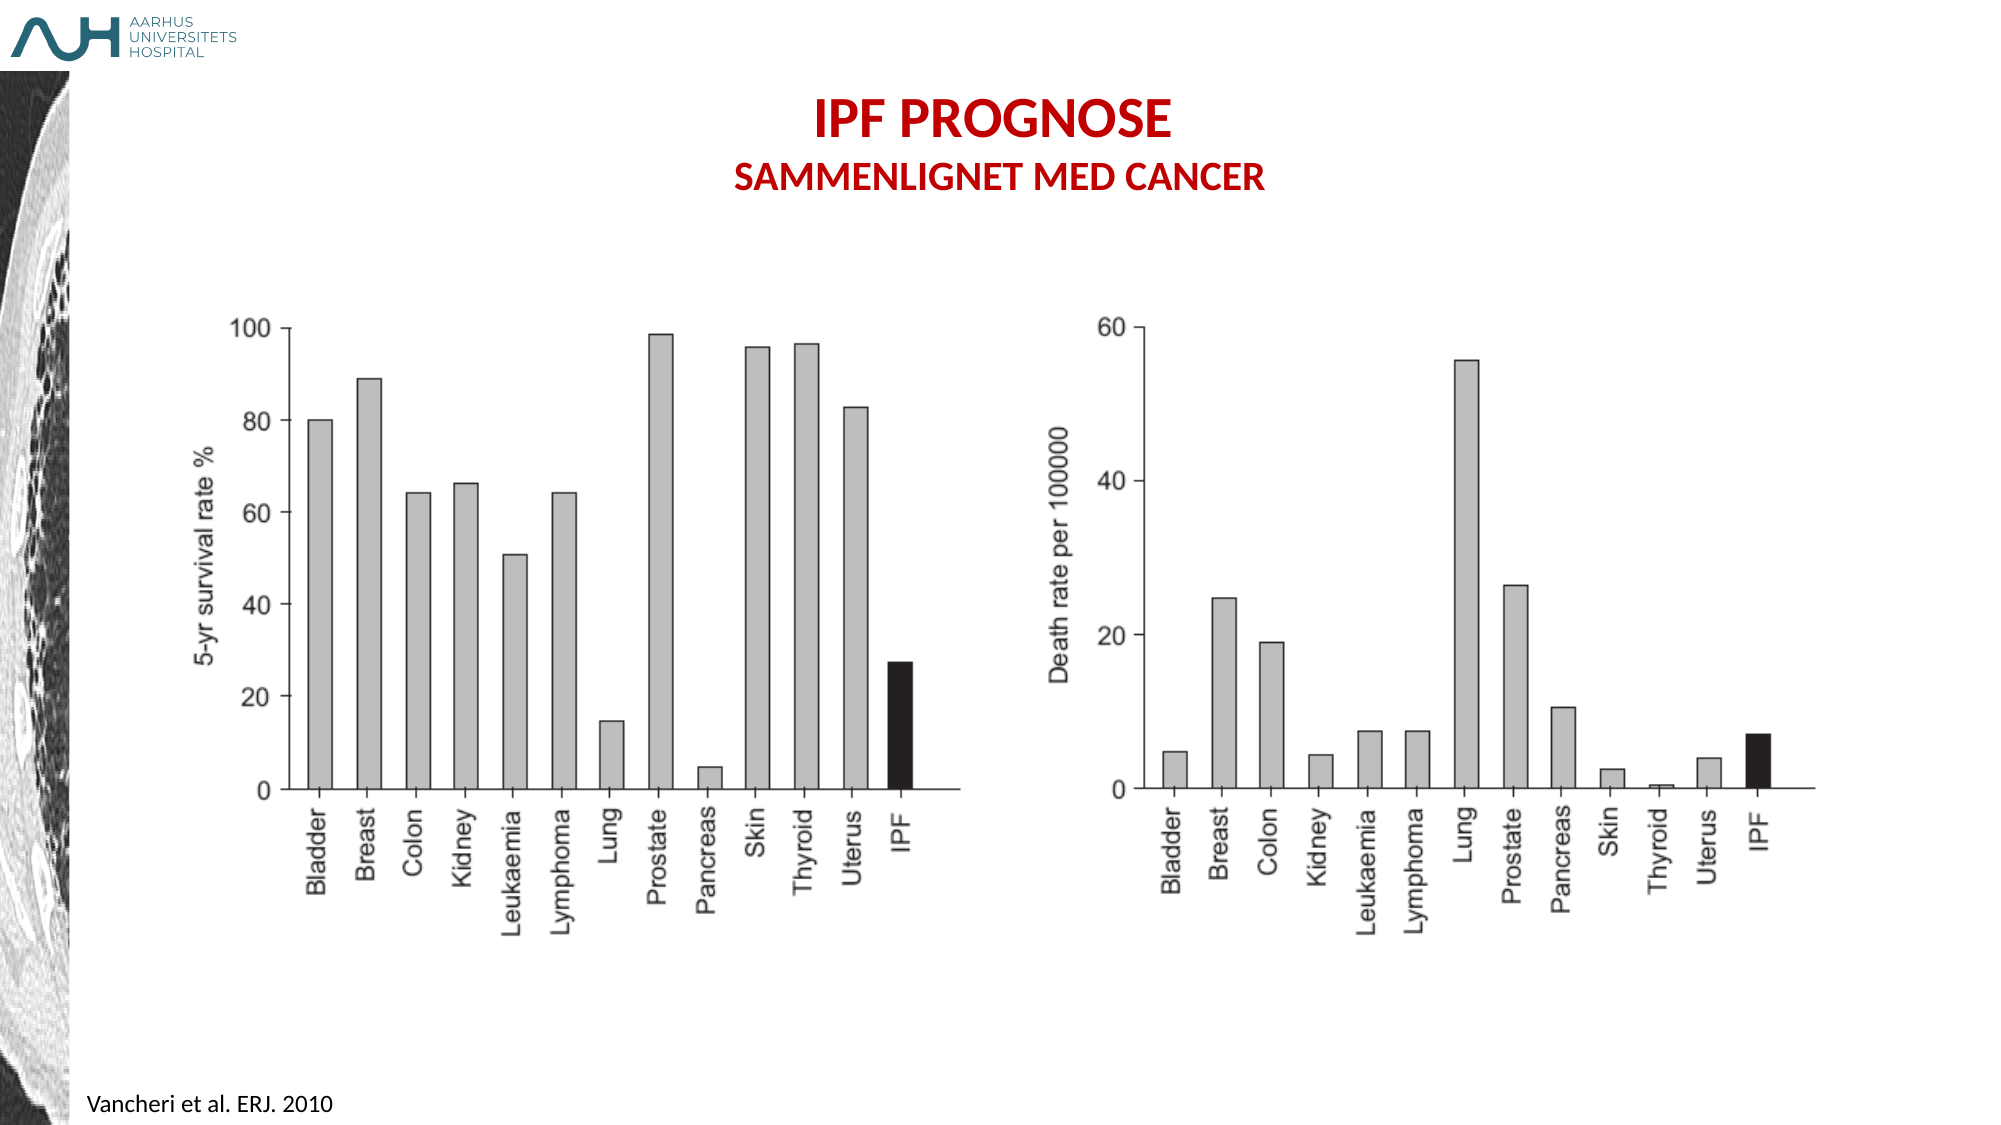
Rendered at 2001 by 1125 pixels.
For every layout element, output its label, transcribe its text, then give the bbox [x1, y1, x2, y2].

picture [1040, 302, 1833, 949]
text_box Vancheri et al. ERJ. 2010 [74, 1079, 349, 1125]
picture [184, 303, 977, 950]
text_box [74, 73, 2000, 292]
title IPF PROGNOSE SAMMENLIGNET MED CANCER [99, 45, 1900, 233]
picture [0, 0, 242, 1125]
